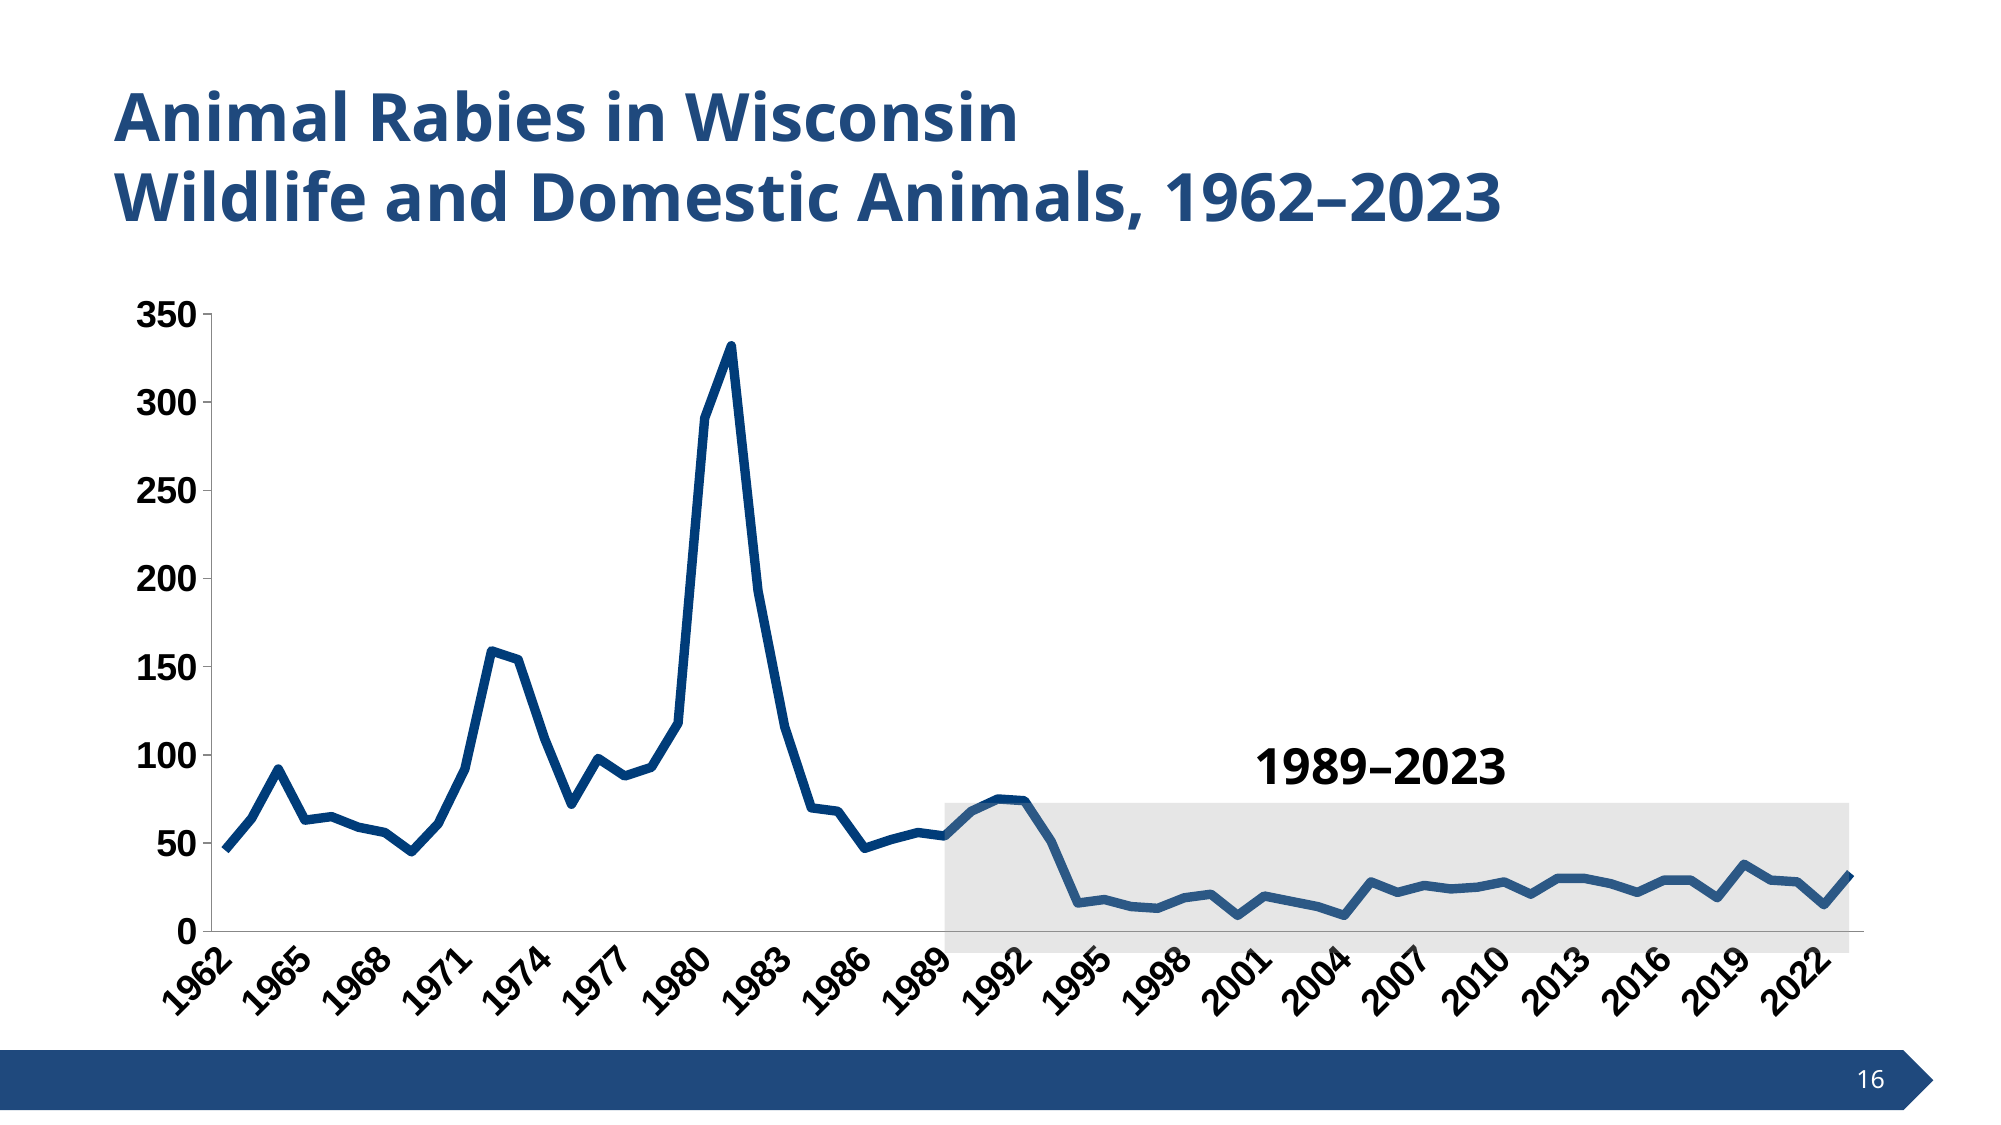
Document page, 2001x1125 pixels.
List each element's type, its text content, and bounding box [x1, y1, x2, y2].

title Animal Rabies in Wisconsin Wildlife and Domestic Animals, 1962–2023 [99, 29, 1900, 277]
chart [99, 277, 1901, 1041]
